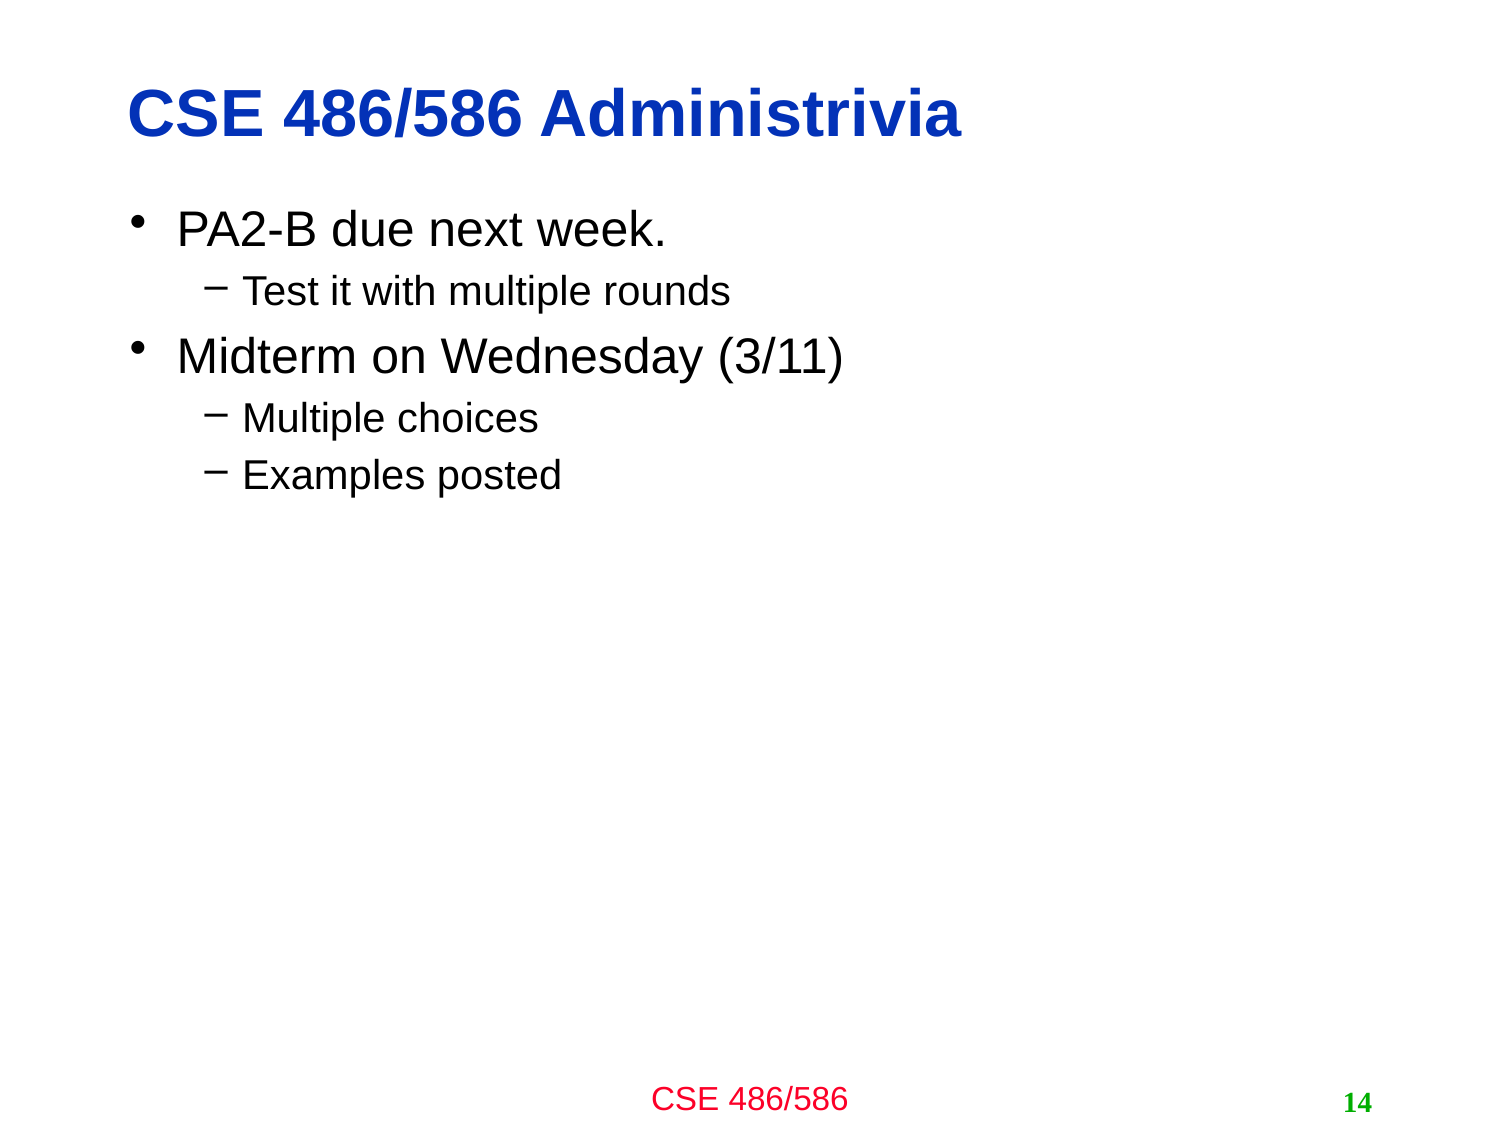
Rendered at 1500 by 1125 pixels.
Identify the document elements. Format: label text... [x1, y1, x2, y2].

title CSE 486/586 Administrivia [112, 53, 1310, 176]
slide_number 14 [1074, 1076, 1388, 1125]
list PA2-B due next week. Test it with multiple rounds Midterm on Wednesday (3/11) Multiple choices Examples posted [114, 195, 1376, 1005]
